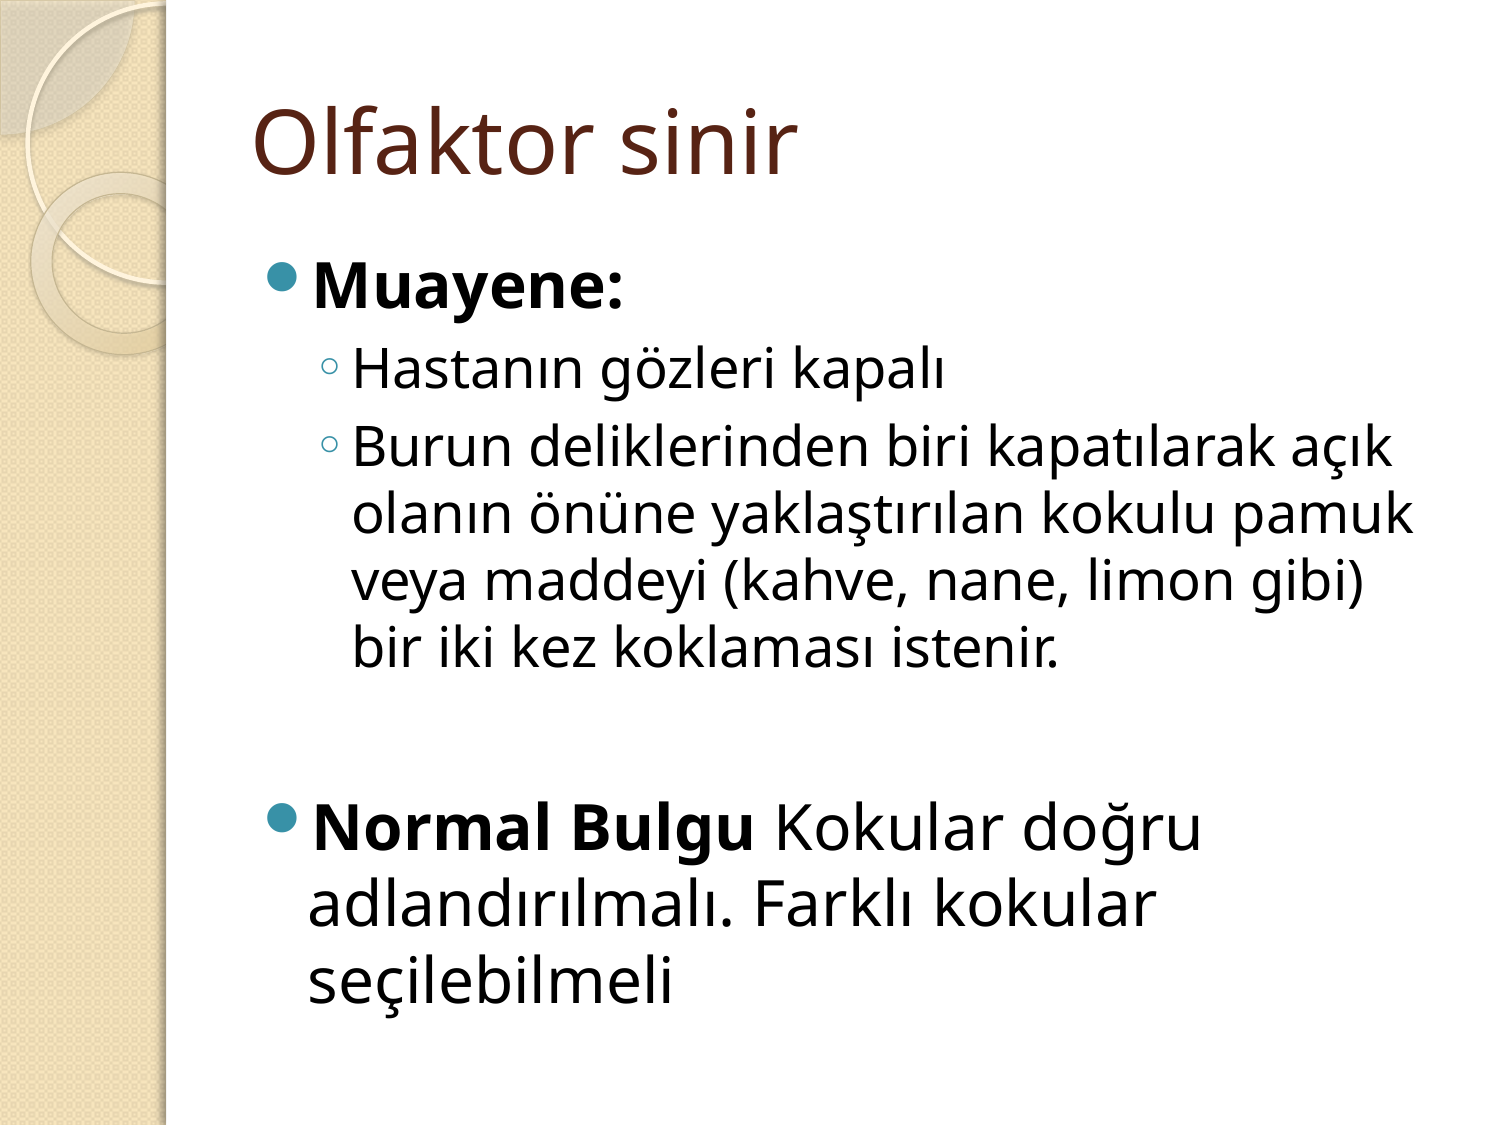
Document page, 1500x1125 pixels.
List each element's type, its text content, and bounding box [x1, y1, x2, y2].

list Muayene: Hastanın gözleri kapalı Burun deliklerinden biri kapatılarak açık olanın önüne yaklaştırılan kokulu pamuk veya maddeyi (kahve, nane, limon gibi) bir iki kez koklaması istenir. Normal Bulgu Kokular doğru adlandırılmalı. Farklı kokular seçilebilmeli [235, 237, 1466, 1025]
title Olfaktor sinir [235, 45, 1466, 233]
